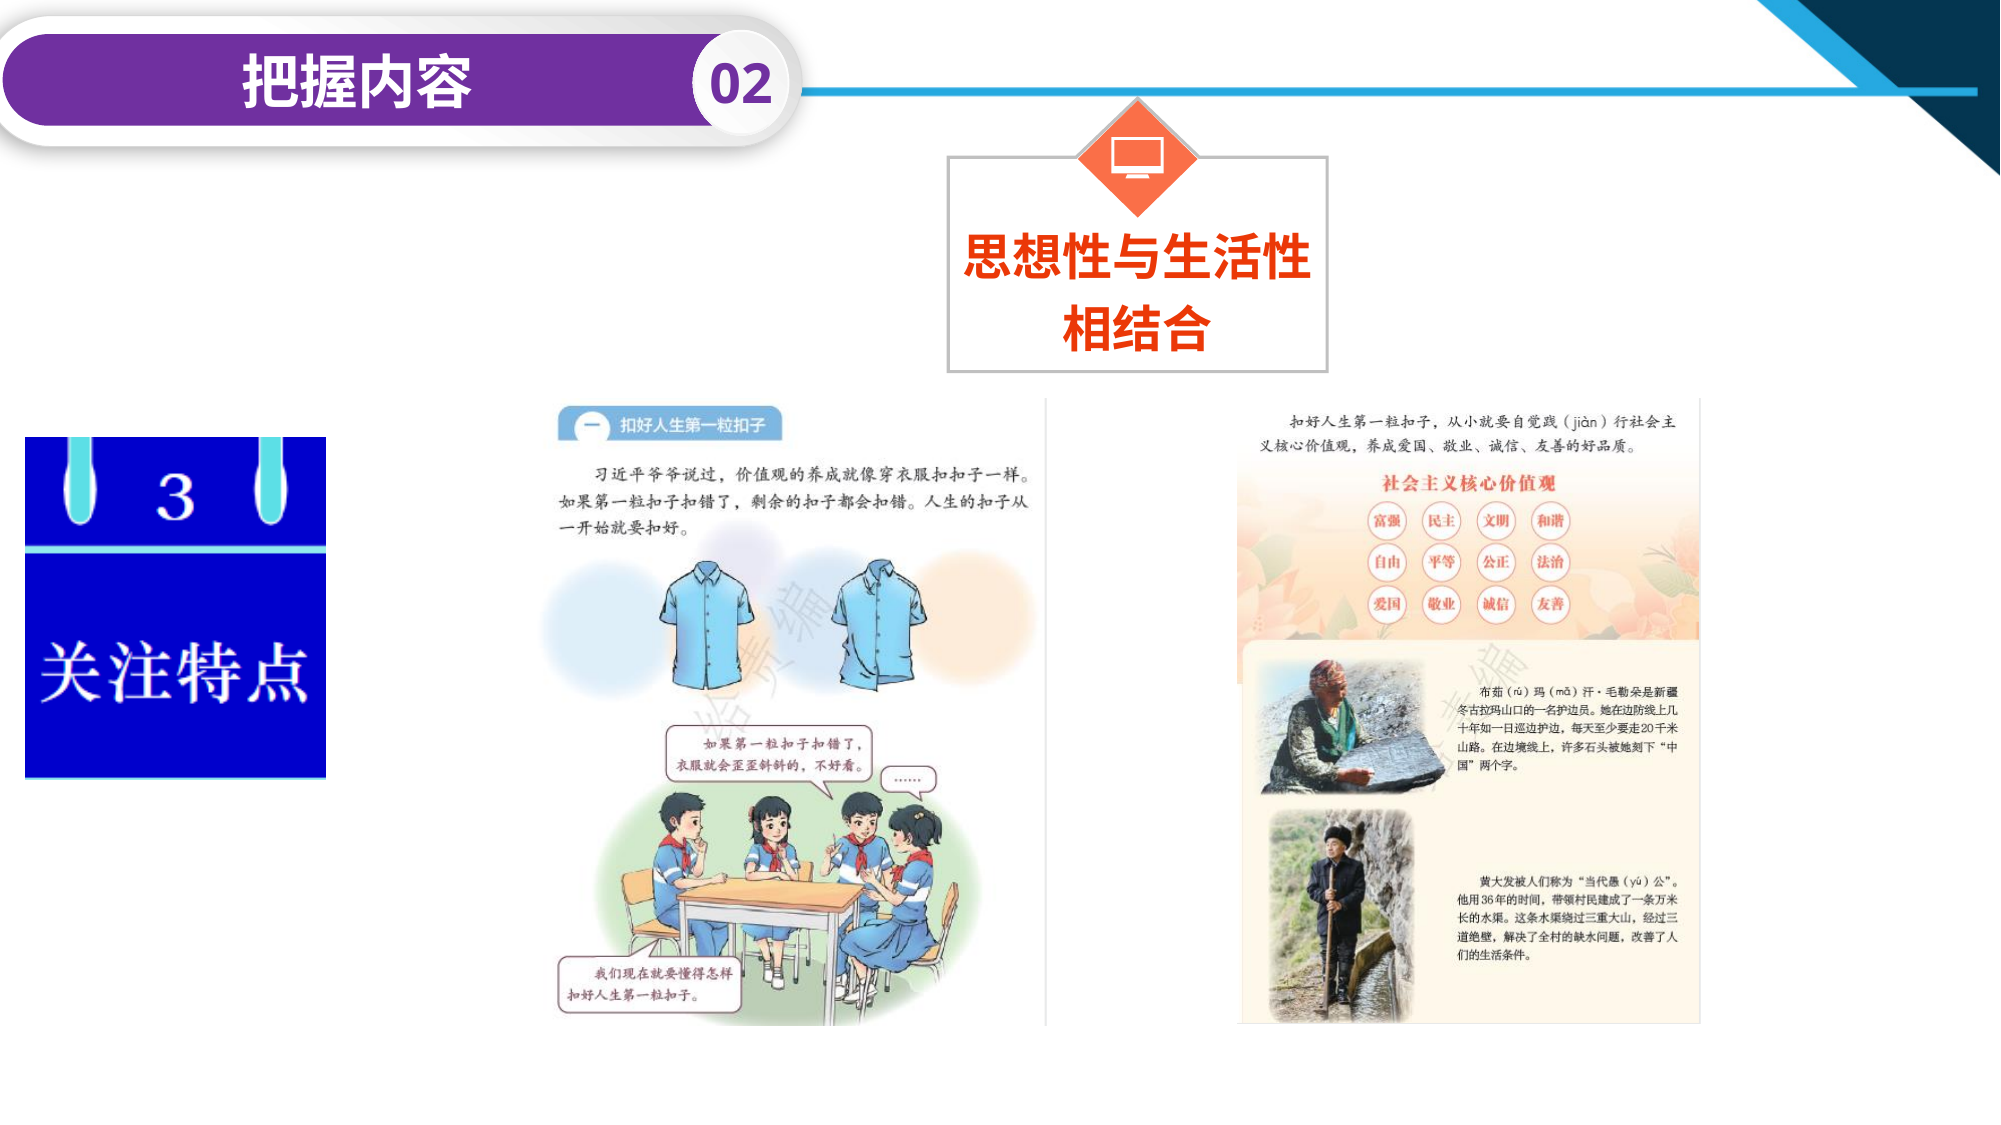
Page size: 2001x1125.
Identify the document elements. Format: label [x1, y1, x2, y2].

picture [0, 0, 2000, 1125]
text_box [948, 98, 1328, 372]
text_box [0, 15, 803, 147]
